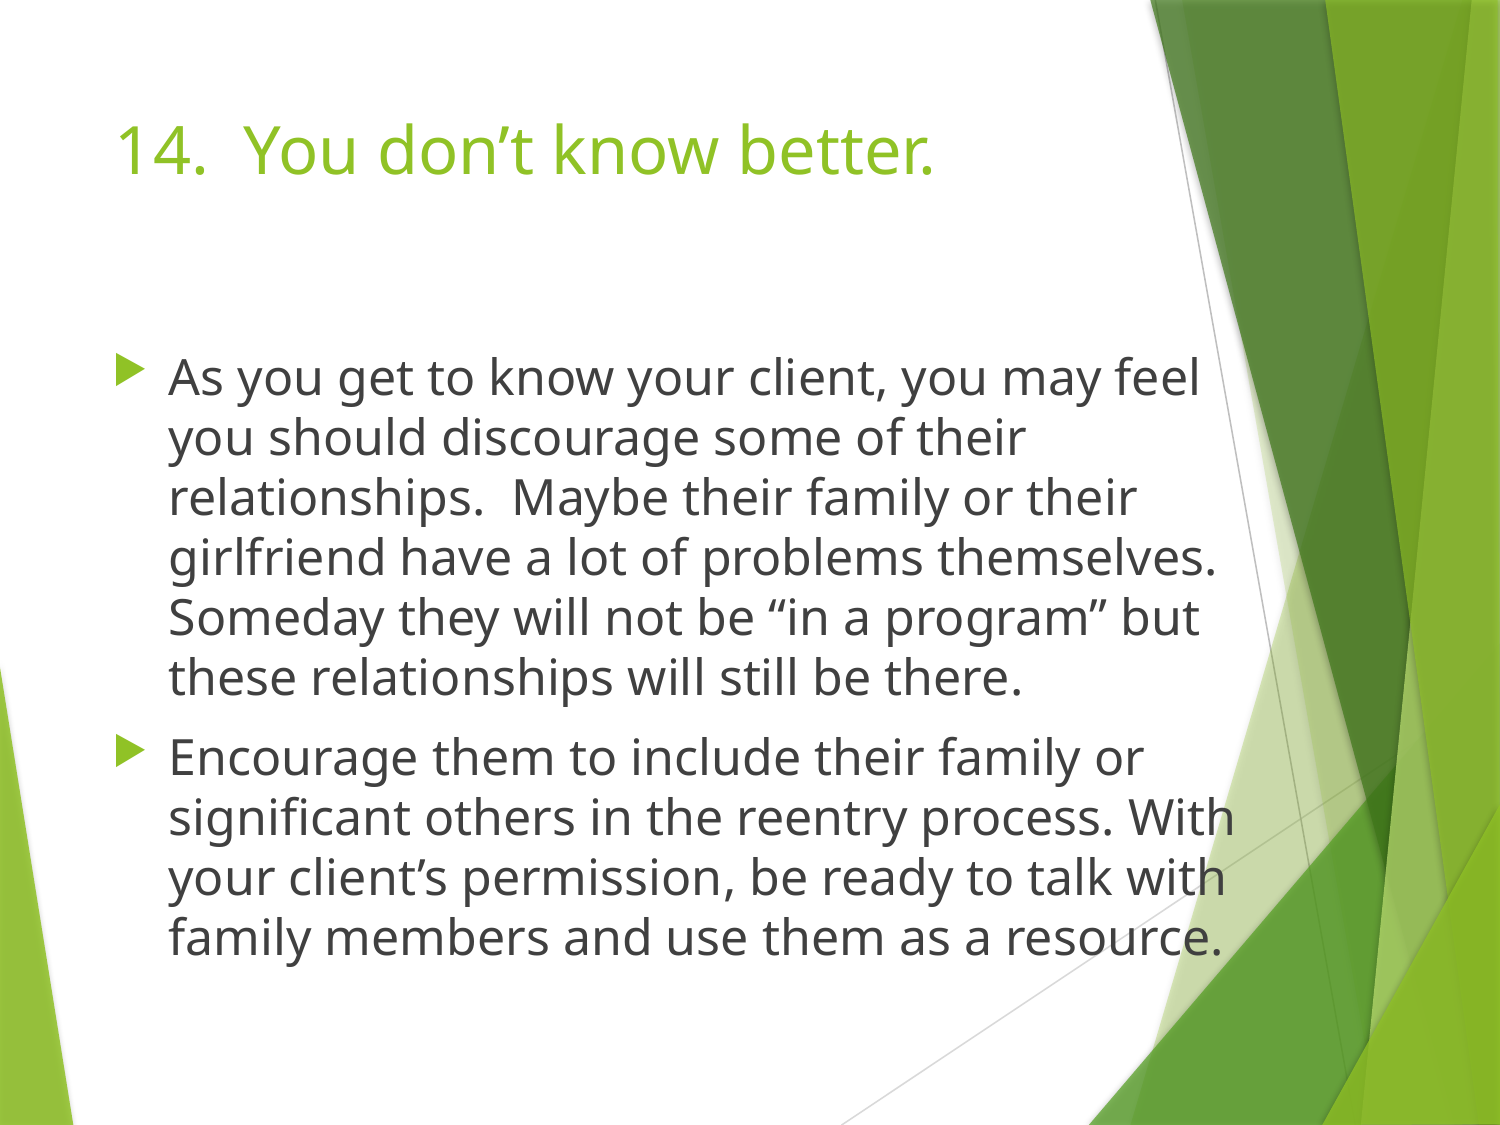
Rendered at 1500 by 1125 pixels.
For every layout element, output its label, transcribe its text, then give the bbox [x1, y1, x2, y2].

title 14. You don’t know better. [99, 99, 1142, 317]
list As you get to know your client, you may feel you should discourage some of their relationships. Maybe their family or their girlfriend have a lot of problems themselves. Someday they will not be “in a program” but these relationships will still be there. Encourage them to include their family or significant others in the reentry process. With your client’s permission, be ready to talk with family members and use them as a resource. [97, 337, 1310, 995]
